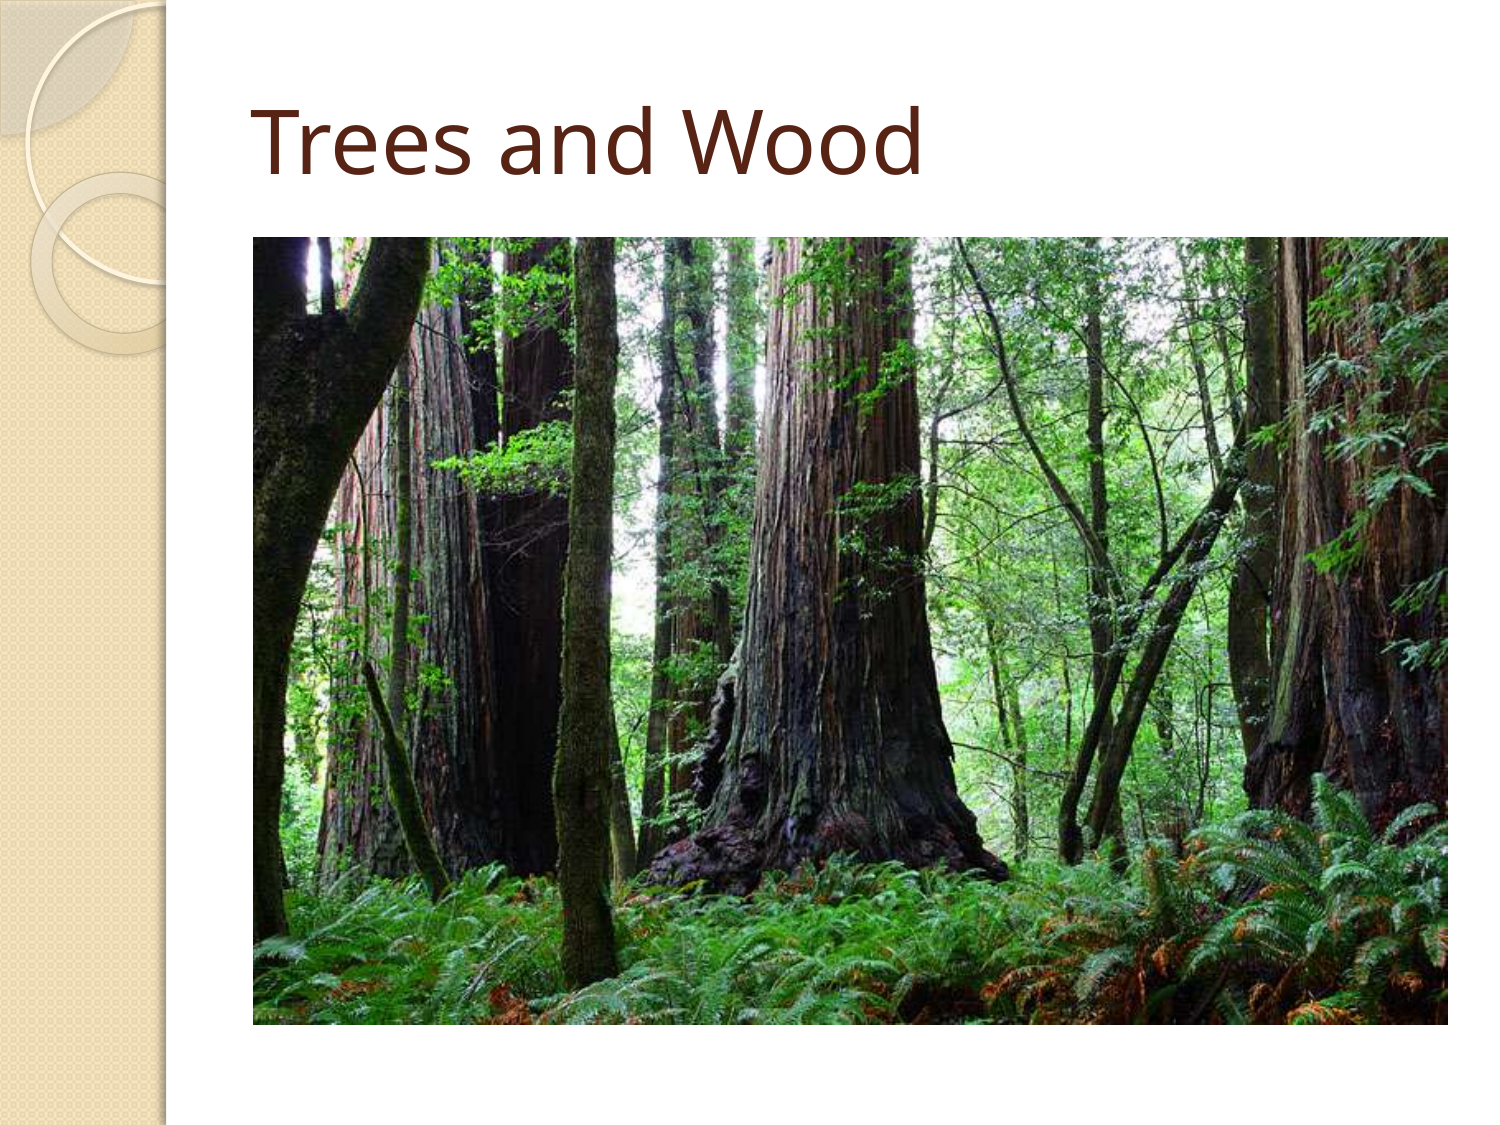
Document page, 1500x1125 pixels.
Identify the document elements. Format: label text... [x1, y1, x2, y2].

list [235, 237, 1466, 1026]
title Trees and Wood [235, 45, 1466, 233]
